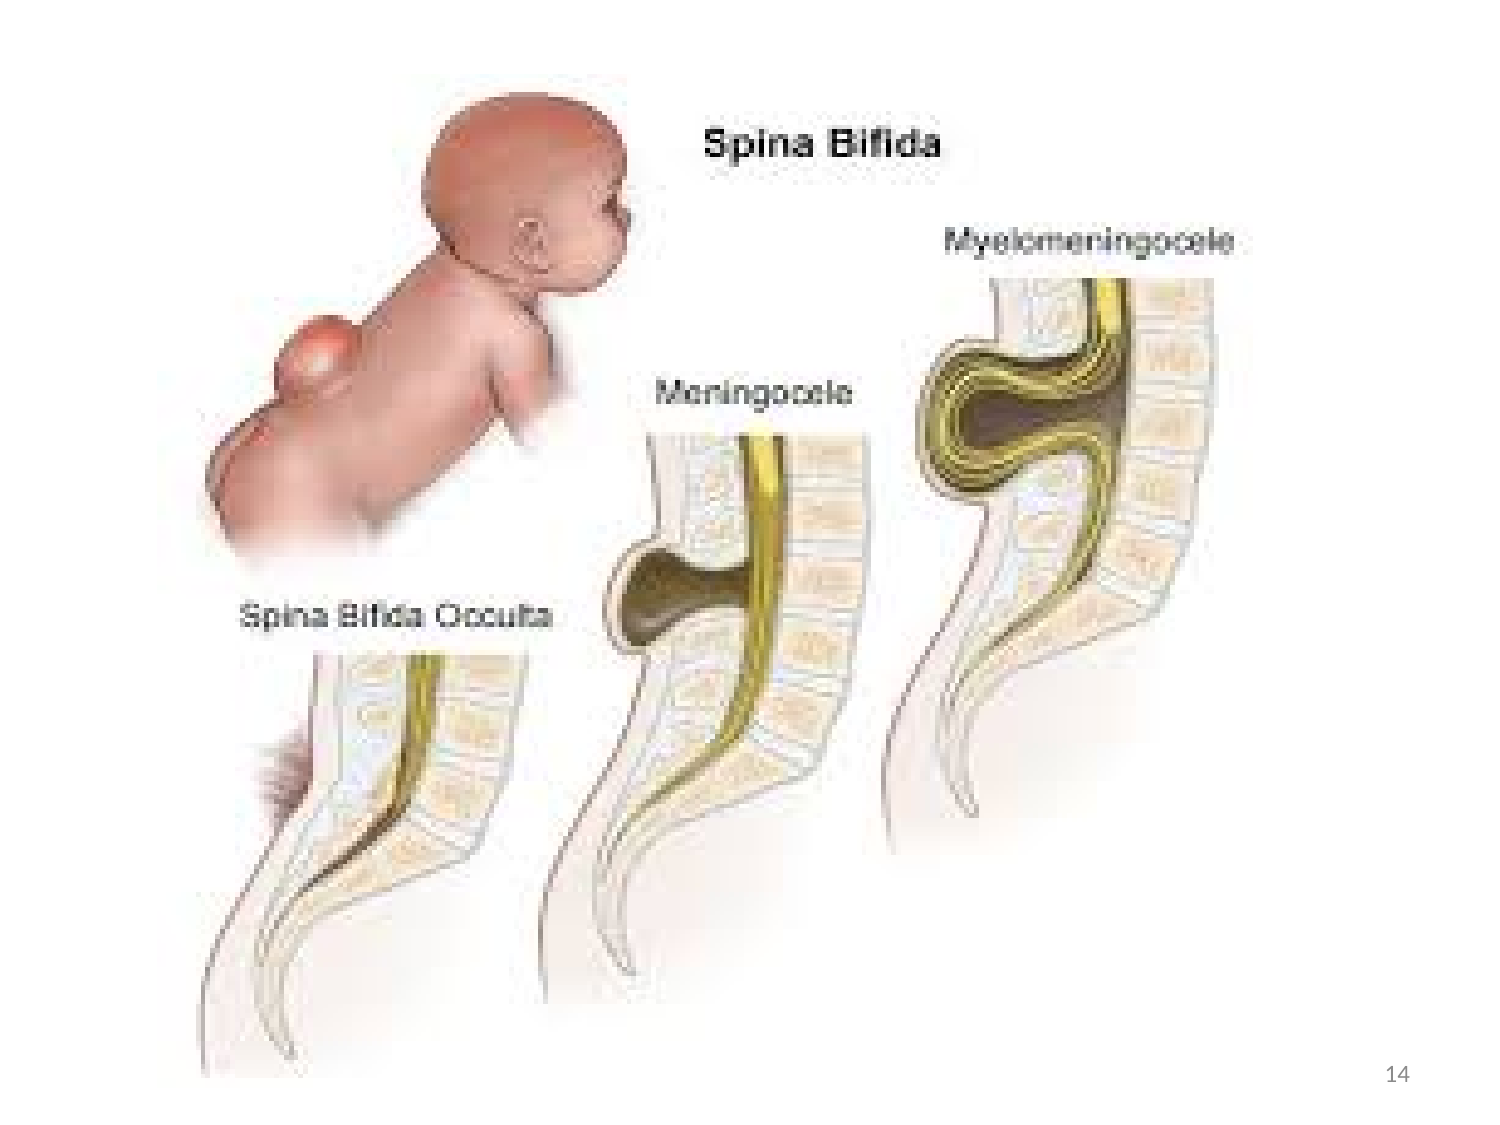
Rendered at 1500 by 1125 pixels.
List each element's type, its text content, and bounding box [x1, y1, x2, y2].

slide_number 14 [1074, 1042, 1425, 1103]
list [157, 74, 1288, 1088]
